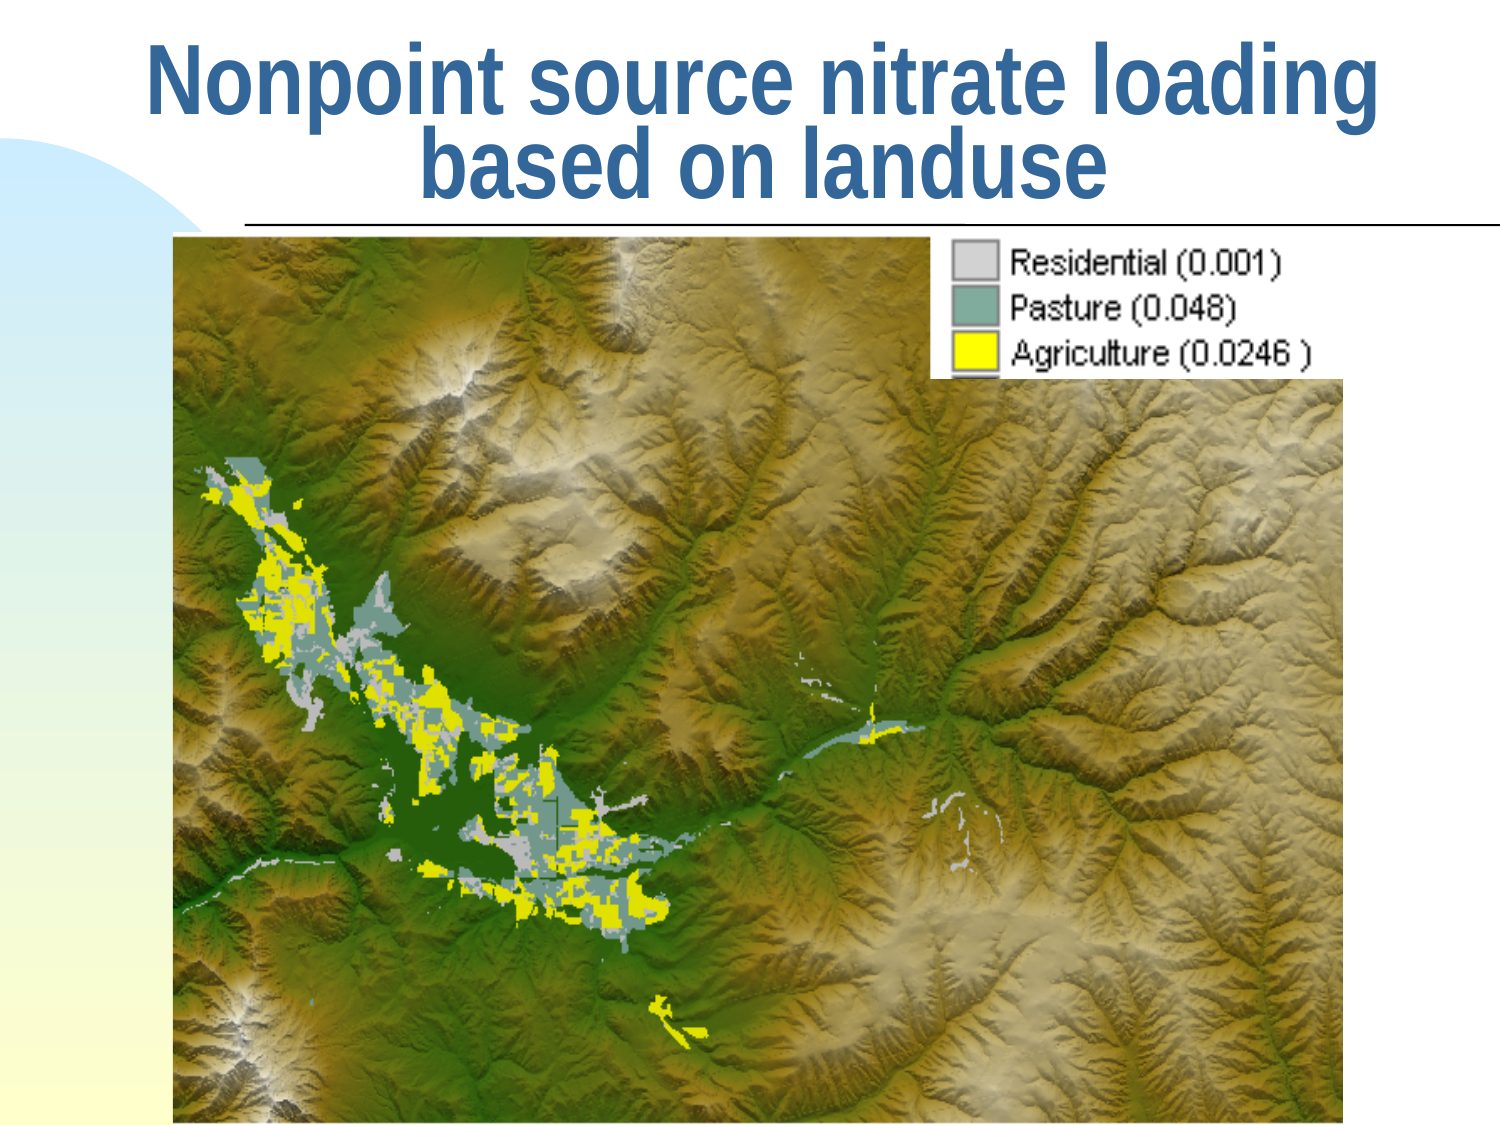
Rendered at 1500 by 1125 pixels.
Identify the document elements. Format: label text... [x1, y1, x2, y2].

picture [172, 232, 1347, 1125]
title Nonpoint source nitrate loading based on landuse [65, 38, 1463, 226]
